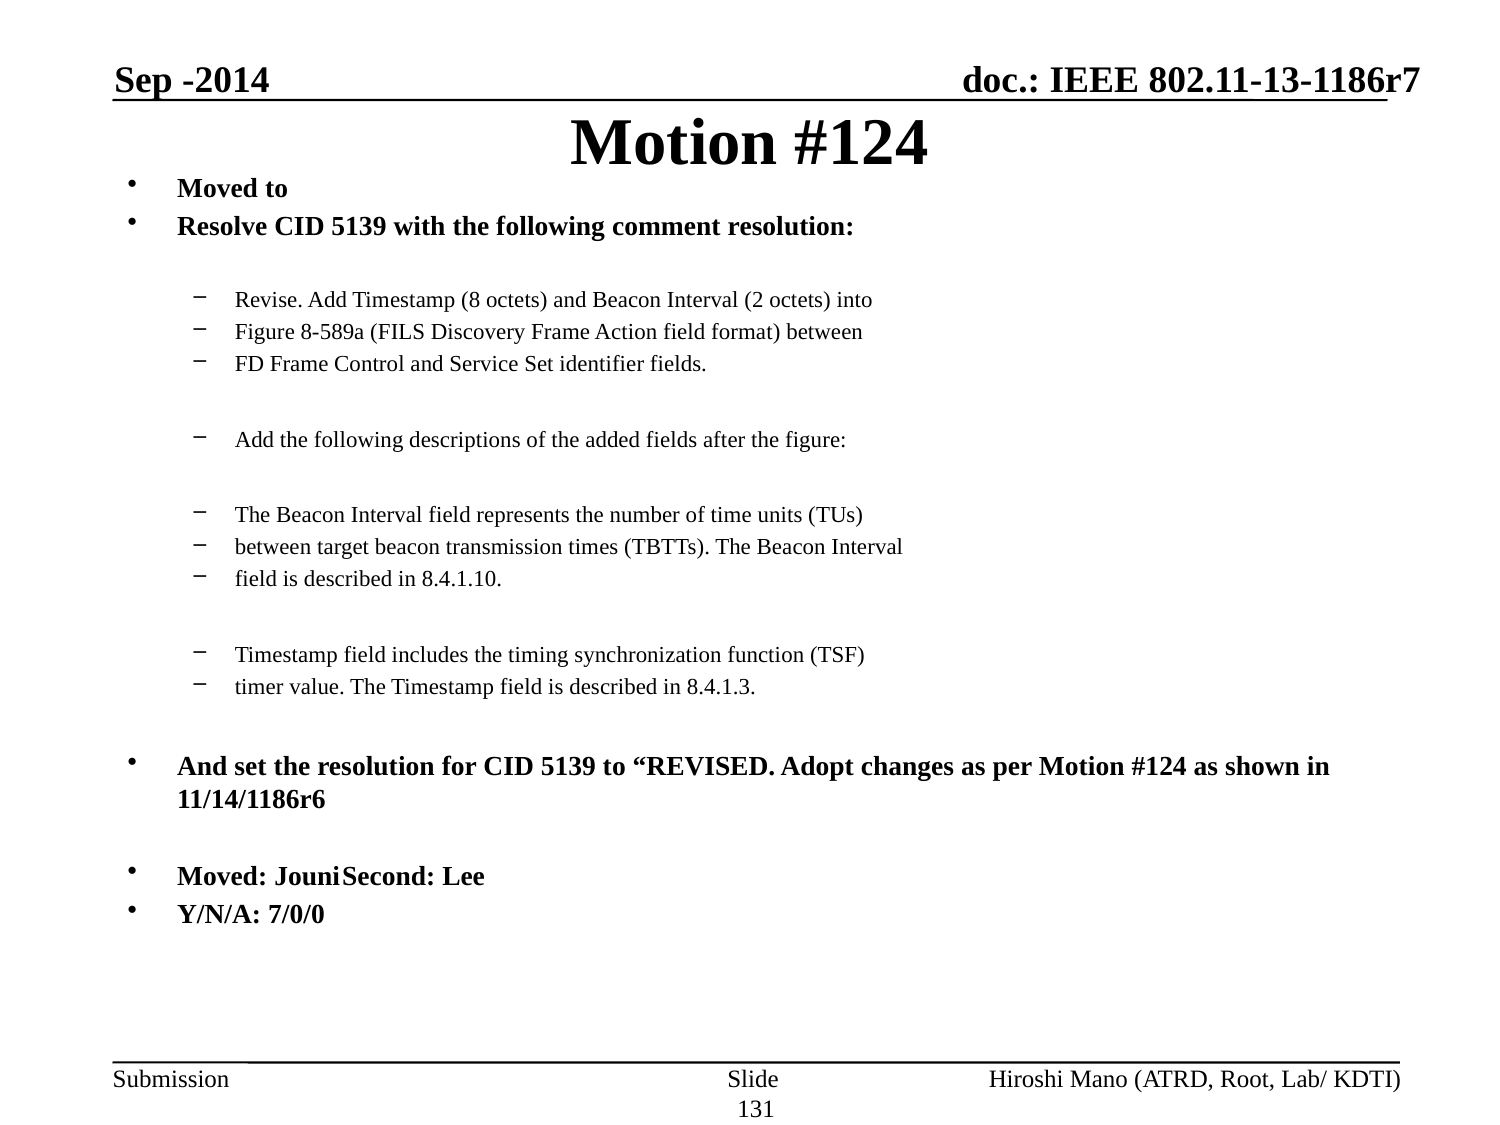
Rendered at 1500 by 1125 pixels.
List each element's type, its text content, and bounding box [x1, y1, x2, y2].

slide_number Sep -2014 [114, 54, 272, 101]
slide_number Slide 131 [712, 1061, 800, 1093]
title Motion #124 [112, 112, 1388, 162]
footer Hiroshi Mano (ATRD, Root, Lab/ KDTI) [984, 1061, 1402, 1093]
list Moved to Resolve CID 5139 with the following comment resolution: Revise. Add Timestamp (8 octets) and Beacon Interval (2 octets) into Figure 8-589a (FILS Discovery Frame Action field format) between FD Frame Control and Service Set identifier fields. Add the following descriptions of the added fields after the figure: The Beacon Interval field represents the number of time units (TUs) between target beacon transmission times (TBTTs). The Beacon Interval field is described in 8.4.1.10. Timestamp field includes the timing synchronization function (TSF) timer value. The Timestamp field is described in 8.4.1.3. And set the resolution for CID 5139 to “REVISED. Adopt changes as per Motion #124 as shown in 11/14/1186r6 Moved: Jouni Second: Lee Y/N/A: 7/0/0 [112, 162, 1438, 951]
